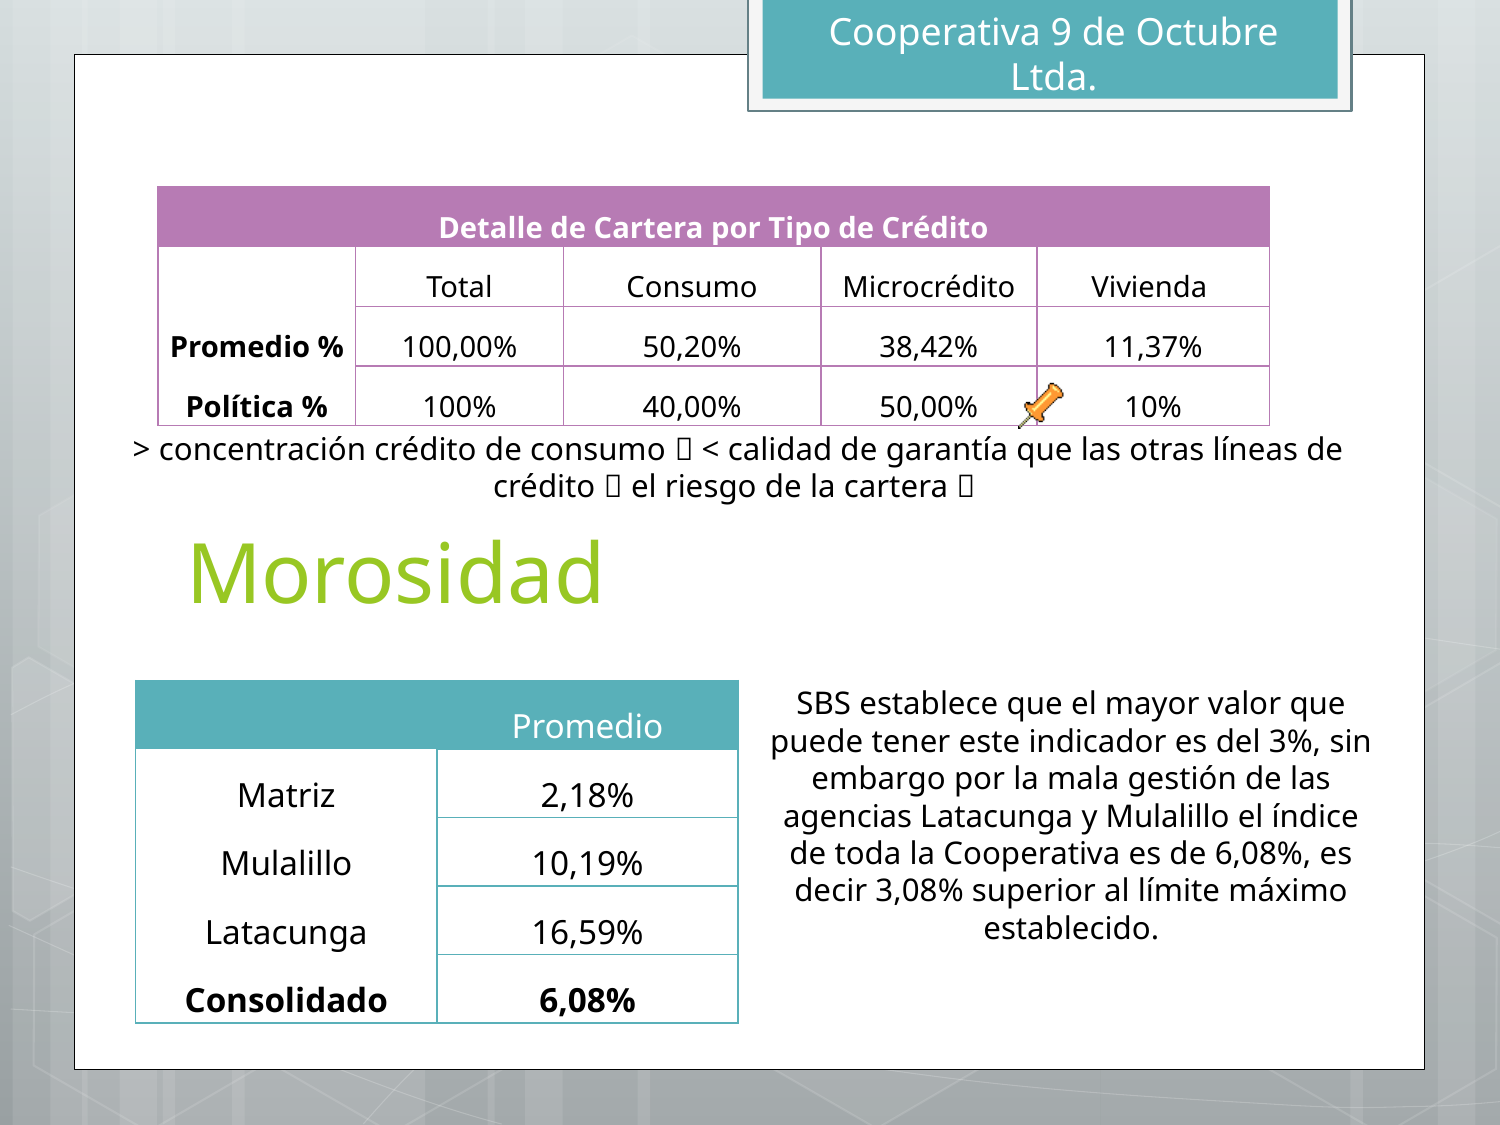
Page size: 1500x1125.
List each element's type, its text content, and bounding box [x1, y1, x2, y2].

table_cell Política % [159, 366, 355, 421]
table_cell 50,00% [822, 367, 1036, 421]
table_cell Microcrédito [822, 247, 1036, 306]
picture [1017, 375, 1072, 430]
table_cell Matriz [136, 749, 436, 818]
text_box Cooperativa 9 de Octubre Ltda. [761, 0, 1335, 90]
table_cell Latacunga [136, 886, 436, 955]
table_cell 6,08% [438, 955, 737, 1022]
table_cell 50,20% [564, 307, 820, 365]
table_cell Vivienda [1038, 247, 1269, 306]
table_cell Mulalillo [136, 818, 436, 886]
table_cell 11,37% [1038, 307, 1269, 365]
title Morosidad [171, 440, 1324, 628]
table_cell 10% [1038, 367, 1269, 421]
text_box SBS establece que el mayor valor que puede tener este indicador es del 3%, sin embargo por la mala gestión de las agencias Latacunga y Mulalillo el índice de toda la Cooperativa es de 6,08%, es decir 3,08% superior al límite máximo establecido. [754, 676, 1388, 953]
table_header [136, 681, 437, 749]
table_cell 100% [356, 367, 563, 421]
table_cell Consolidado [136, 955, 436, 1022]
table_cell 100,00% [356, 307, 563, 365]
table_cell Total [356, 247, 563, 306]
table_cell 40,00% [564, 367, 820, 421]
table_cell 10,19% [438, 818, 737, 885]
table_cell [159, 247, 355, 306]
text_box > concentración crédito de consumo  < calidad de garantía que las otras líneas de crédito  el riesgo de la cartera  [100, 421, 1377, 549]
table_header Detalle de Cartera por Tipo de Crédito [159, 188, 1269, 247]
table_cell Consumo [564, 247, 820, 306]
table_cell 16,59% [438, 887, 737, 954]
table_cell Promedio % [159, 306, 355, 366]
table_cell 38,42% [822, 307, 1036, 365]
table_header Promedio [437, 681, 737, 748]
table_cell 2,18% [438, 750, 737, 817]
